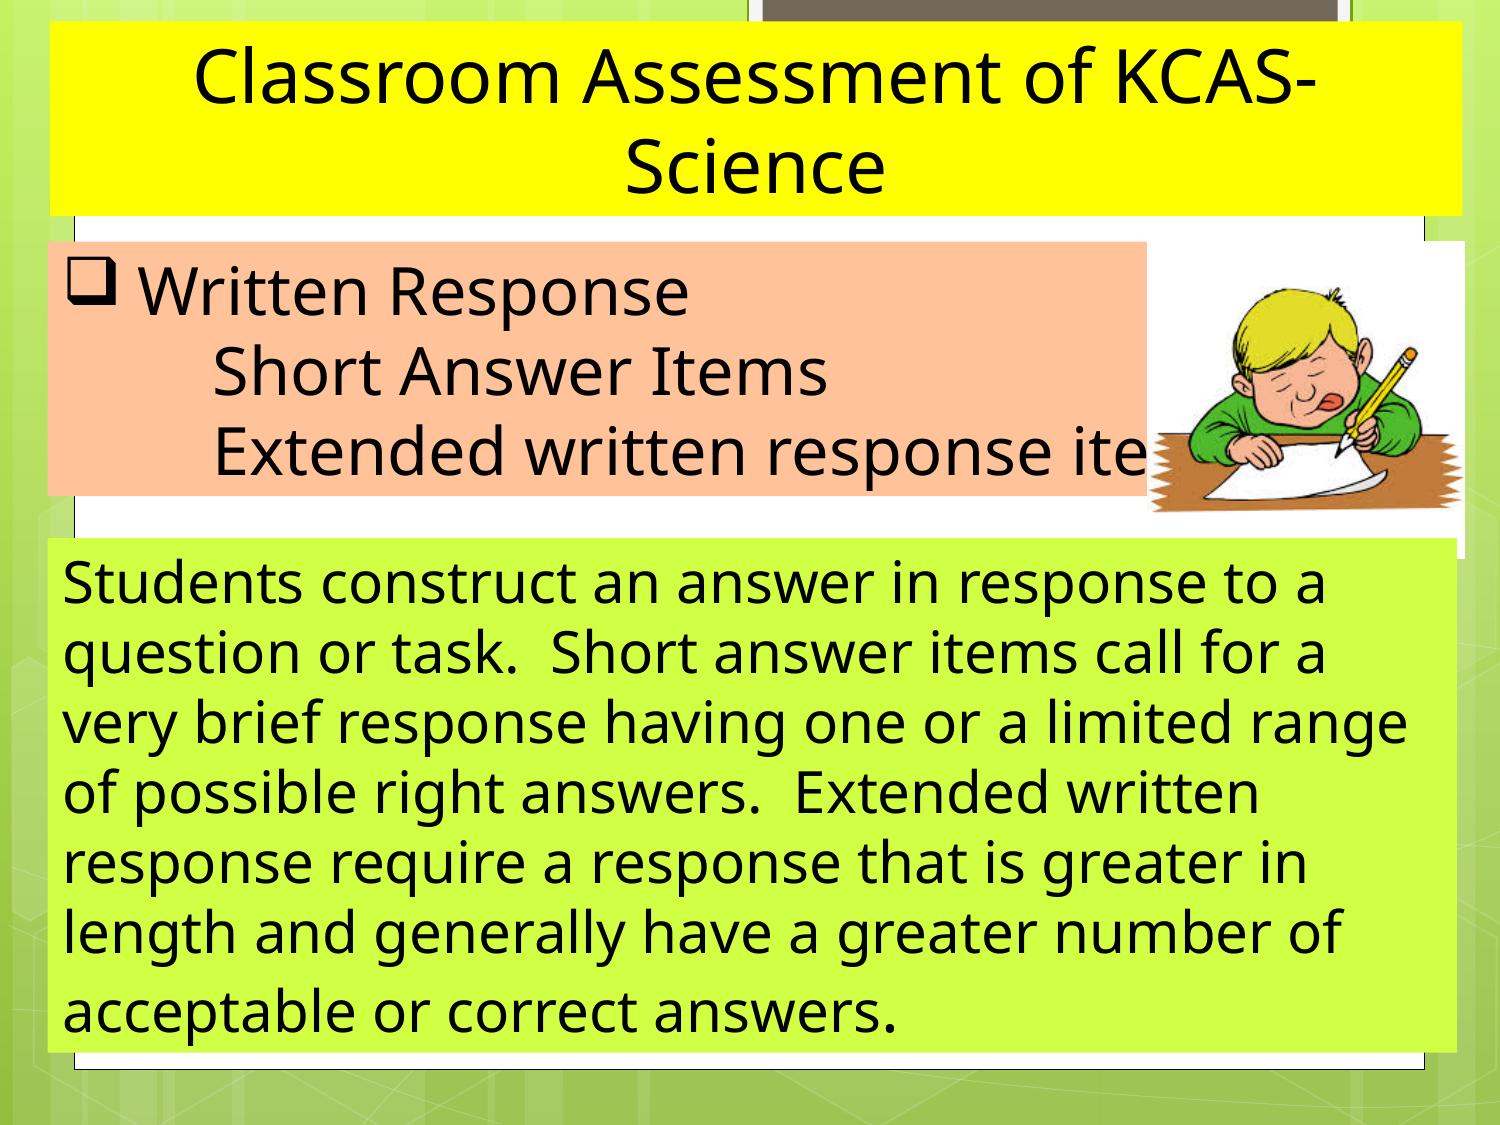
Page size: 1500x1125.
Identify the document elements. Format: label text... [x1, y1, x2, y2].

text_box Classroom Assessment of KCAS-Science [49, 21, 1463, 217]
picture [1147, 241, 1465, 560]
text_box Written Response Short Answer Items Extended written response items [47, 241, 1146, 497]
text_box Students construct an answer in response to a question or task. Short answer items call for a very brief response having one or a limited range of possible right answers. Extended written response require a response that is greater in length and generally have a greater number of acceptable or correct answers. [47, 538, 1457, 1053]
